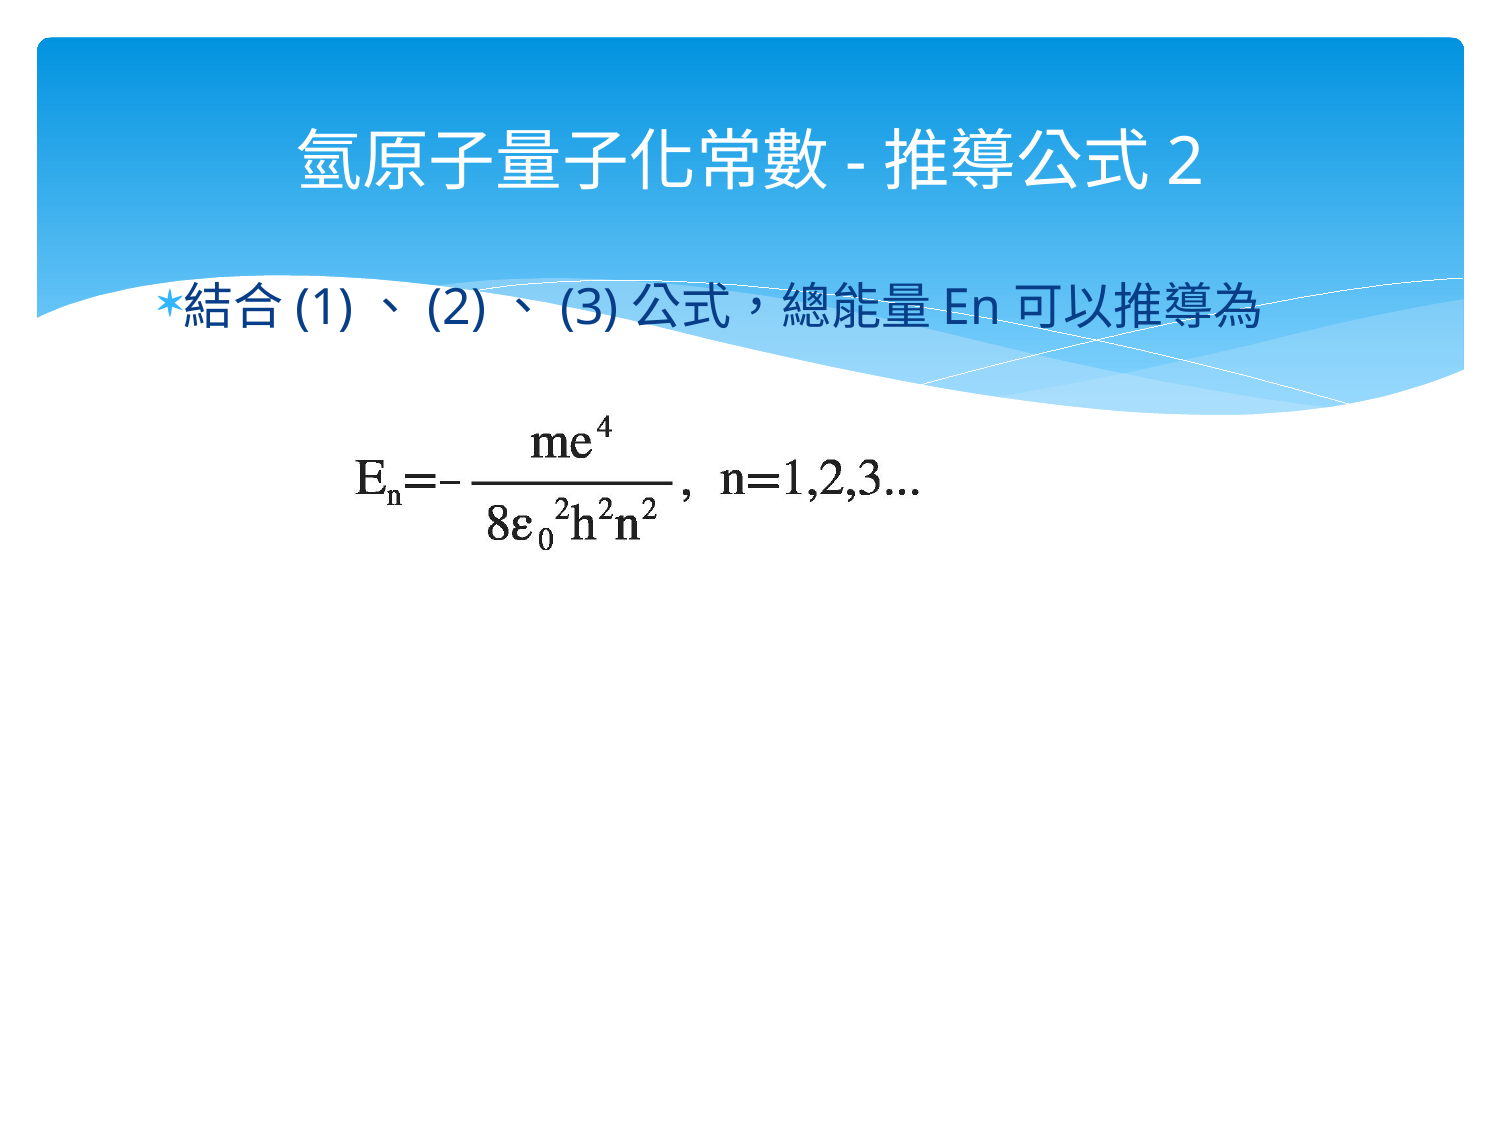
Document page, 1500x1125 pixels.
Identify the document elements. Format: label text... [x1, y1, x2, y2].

list 結合(1)、(2)、(3)公式，總能量En可以推導為 [142, 266, 1359, 1006]
picture [348, 408, 928, 562]
title 氫原子量子化常數-推導公式2 [74, 55, 1426, 262]
